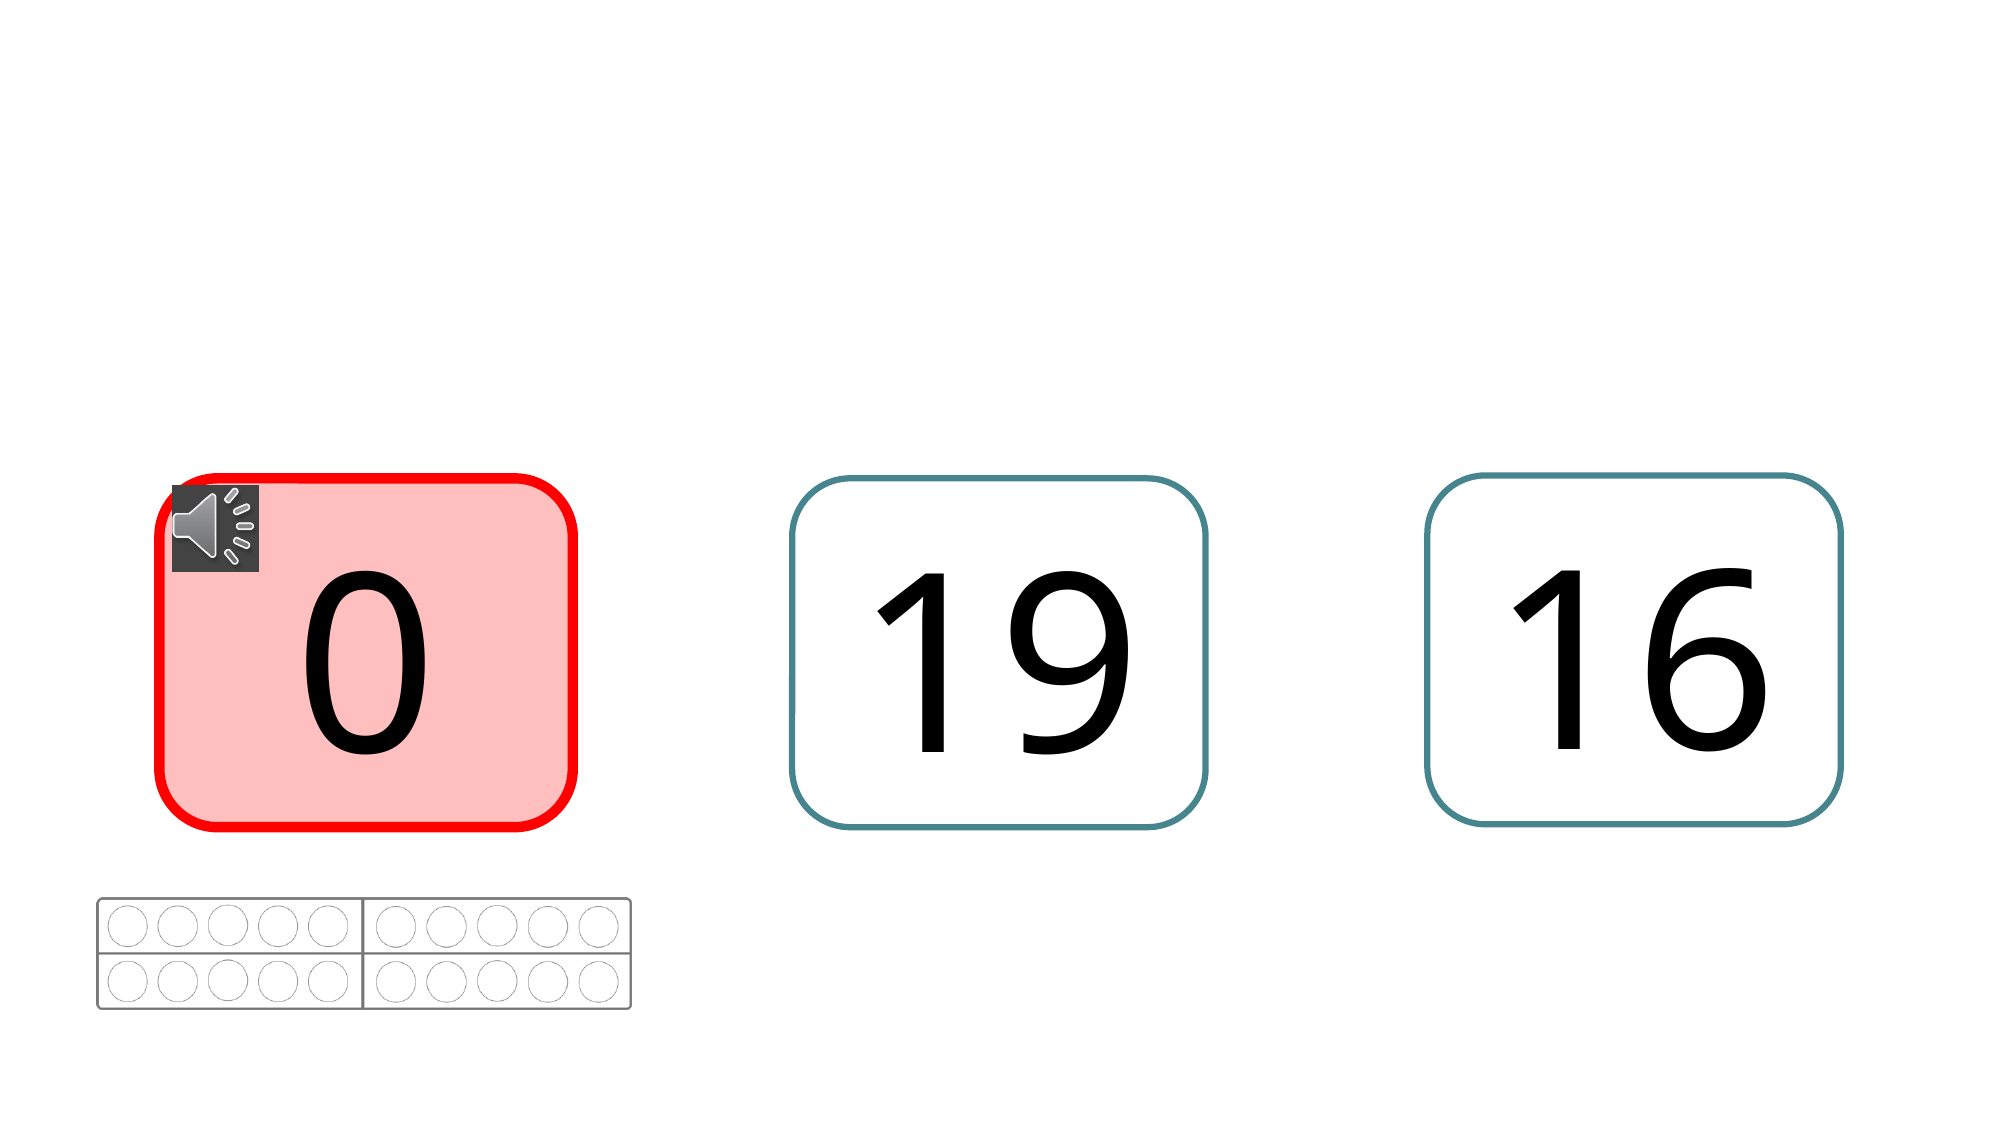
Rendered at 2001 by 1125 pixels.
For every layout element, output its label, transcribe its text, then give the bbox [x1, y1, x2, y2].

text_box 19 [792, 478, 1206, 828]
picture [171, 484, 260, 573]
text_box 16 [1427, 475, 1841, 825]
picture [96, 897, 632, 1010]
text_box 0 [158, 477, 574, 829]
